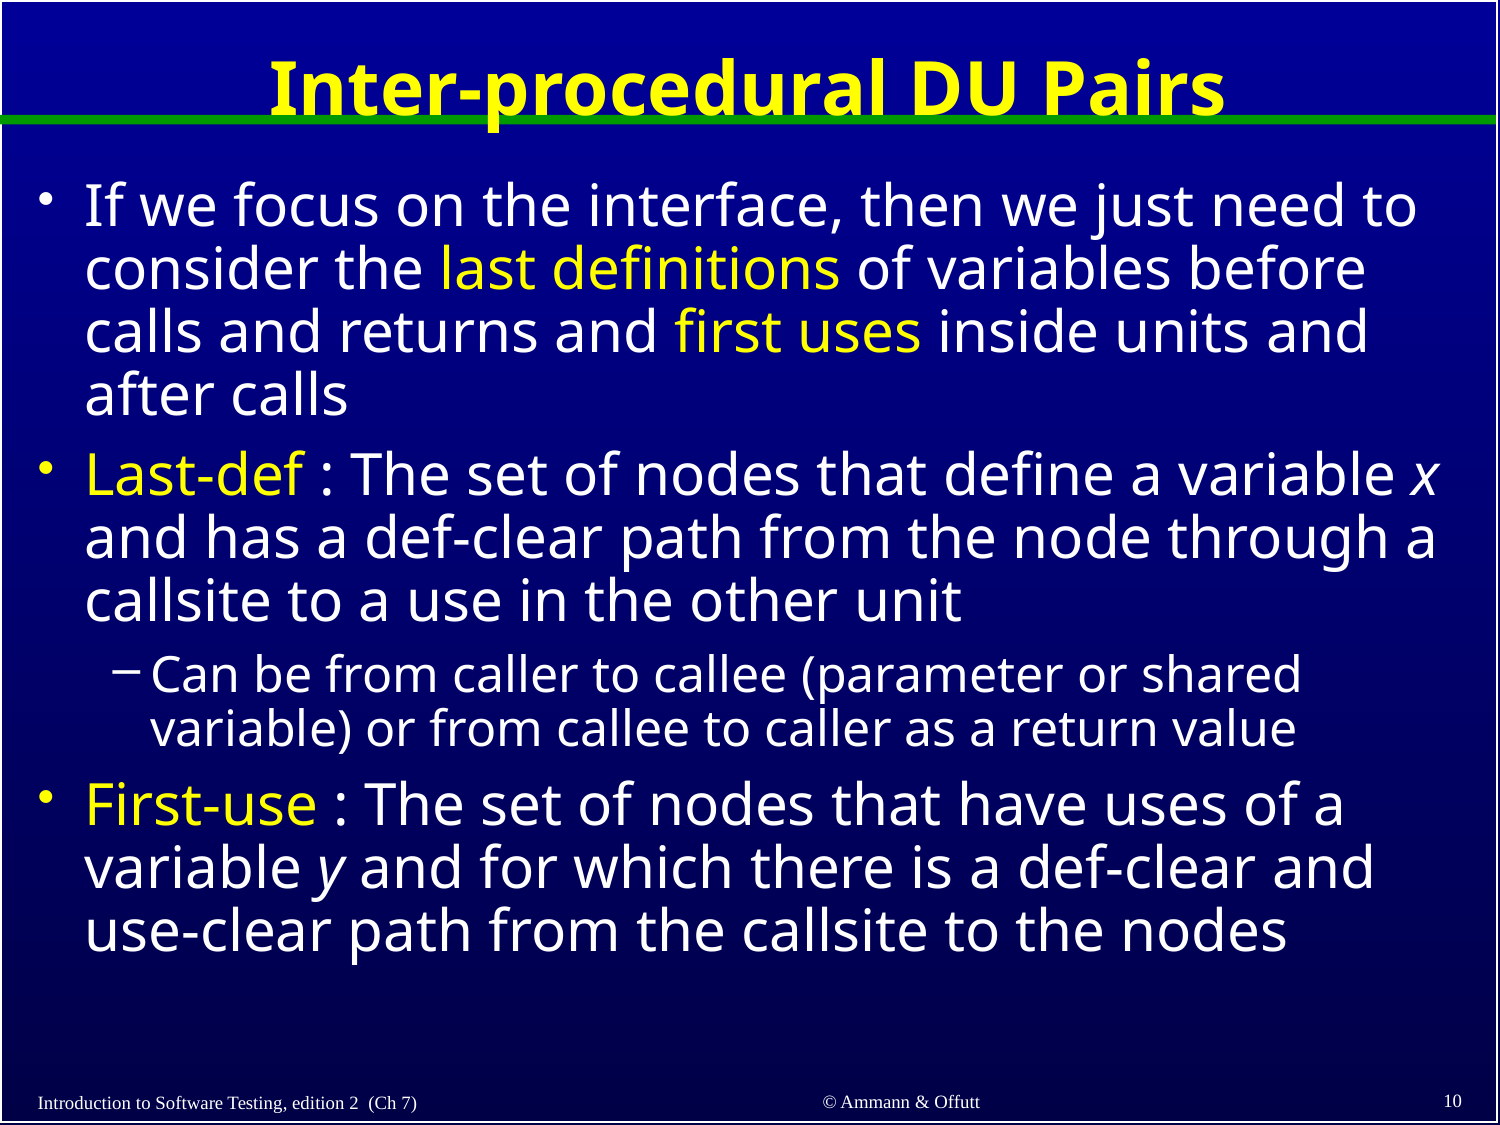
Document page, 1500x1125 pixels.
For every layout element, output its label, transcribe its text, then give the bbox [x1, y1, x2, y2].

list If we focus on the interface, then we just need to consider the last definitions of variables before calls and returns and first uses inside units and after calls Last-def : The set of nodes that define a variable x and has a def-clear path from the node through a callsite to a use in the other unit Can be from caller to callee (parameter or shared variable) or from callee to caller as a return value First-use : The set of nodes that have uses of a variable y and for which there is a def-clear and use-clear path from the callsite to the nodes [22, 168, 1478, 1082]
slide_number 10 [1164, 1082, 1478, 1122]
title Inter-procedural DU Pairs [19, 15, 1479, 167]
slide_number Introduction to Software Testing, edition 2 (Ch 7) [22, 1082, 640, 1122]
footer © Ammann & Offutt [663, 1082, 1139, 1122]
